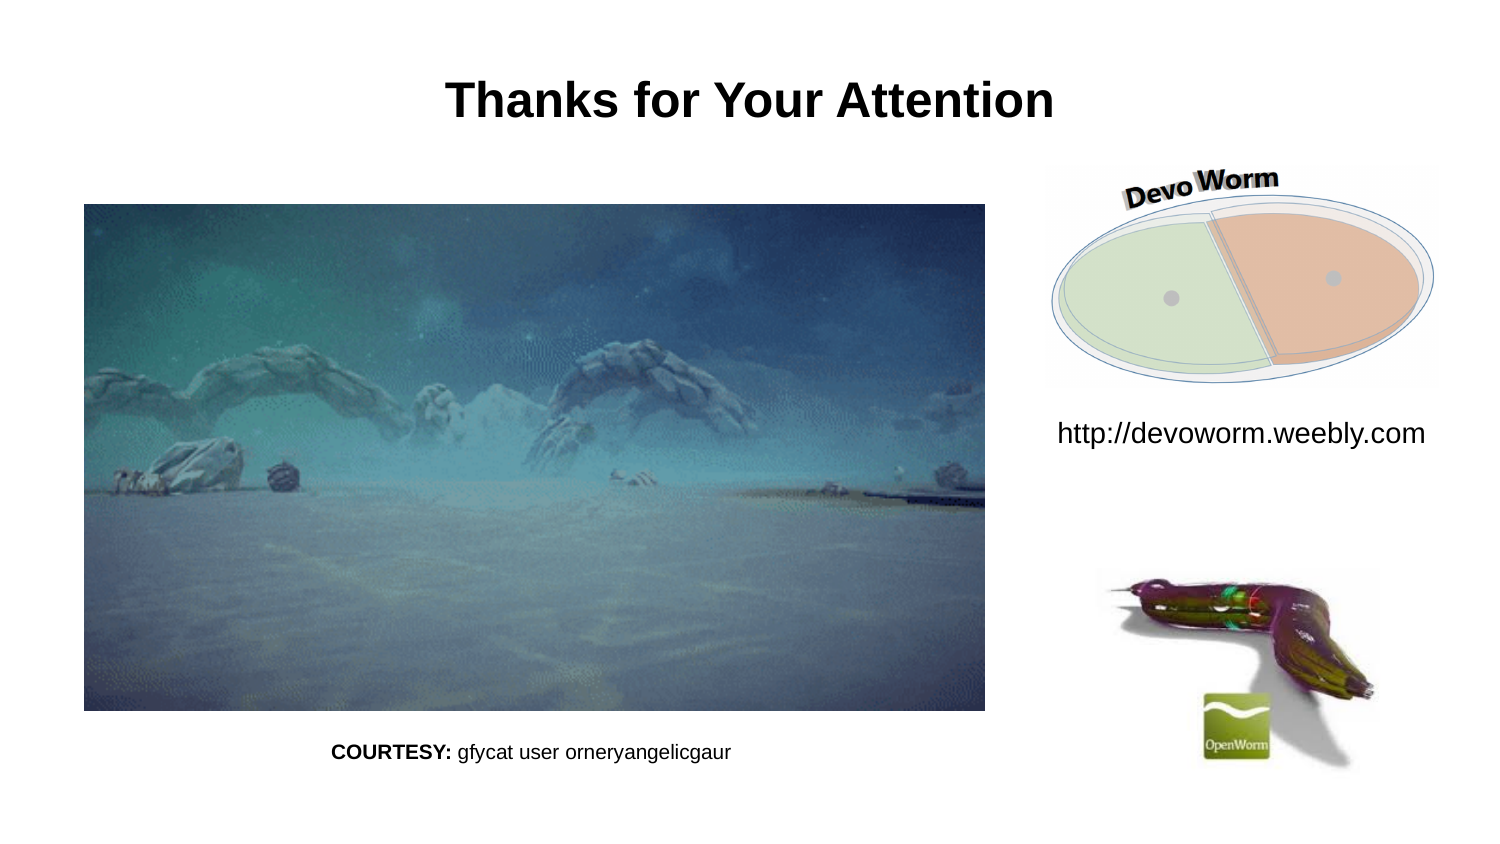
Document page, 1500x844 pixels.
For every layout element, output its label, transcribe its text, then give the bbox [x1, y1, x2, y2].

text_box Thanks for Your Attention [415, 52, 1085, 143]
text_box COURTESY: gfycat user orneryangelicgaur [84, 726, 984, 777]
text_box http://devoworm.weebly.com [1029, 399, 1455, 465]
picture [1092, 559, 1415, 783]
picture [1045, 164, 1439, 388]
picture [83, 203, 985, 711]
